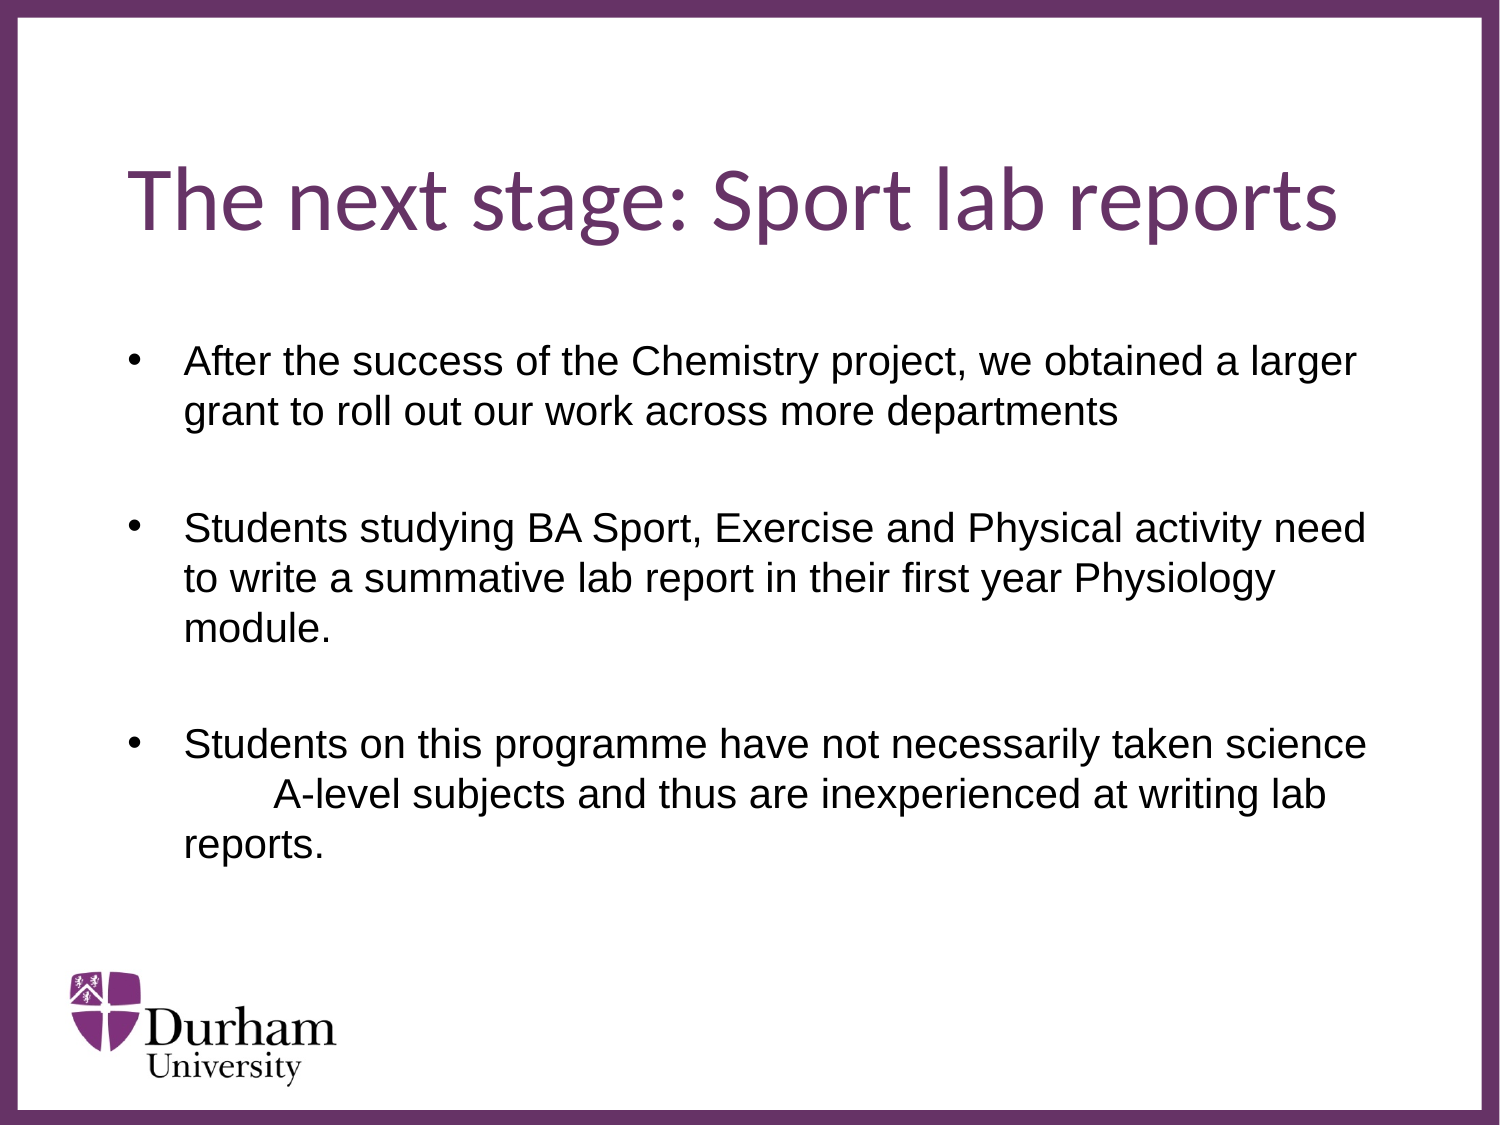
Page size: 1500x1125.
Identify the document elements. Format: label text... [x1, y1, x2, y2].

list After the success of the Chemistry project, we obtained a larger grant to roll out our work across more departments Students studying BA Sport, Exercise and Physical activity need to write a summative lab report in their first year Physiology module. Students on this programme have not necessarily taken science A-level subjects and thus are inexperienced at writing lab reports. [111, 326, 1388, 953]
title The next stage: Sport lab reports [112, 99, 1388, 288]
picture [43, 958, 363, 1100]
